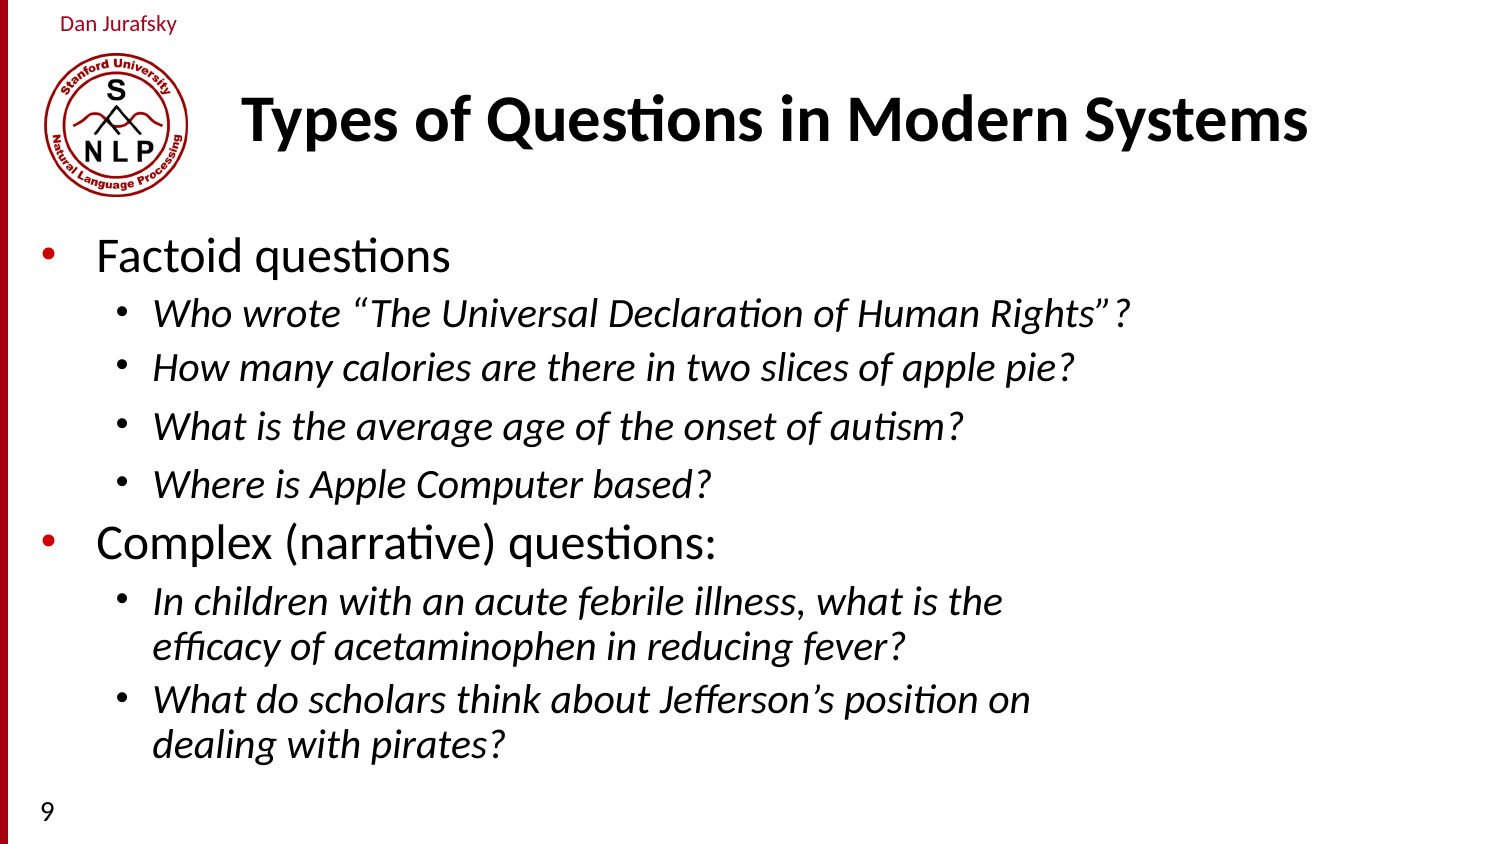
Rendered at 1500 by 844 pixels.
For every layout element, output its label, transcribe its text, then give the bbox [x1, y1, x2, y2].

slide_number 9 [24, 784, 100, 822]
list Factoid questions Who wrote “The Universal Declaration of Human Rights”? How many calories are there in two slices of apple pie? What is the average age of the onset of autism? Where is Apple Computer based? Complex (narrative) questions: In children with an acute febrile illness, what is the efficacy of acetaminophen in reducing fever? What do scholars think about Jefferson’s position on dealing with pirates? [24, 221, 1275, 844]
title Types of Questions in Modern Systems [226, 21, 1500, 163]
picture [44, 53, 188, 197]
